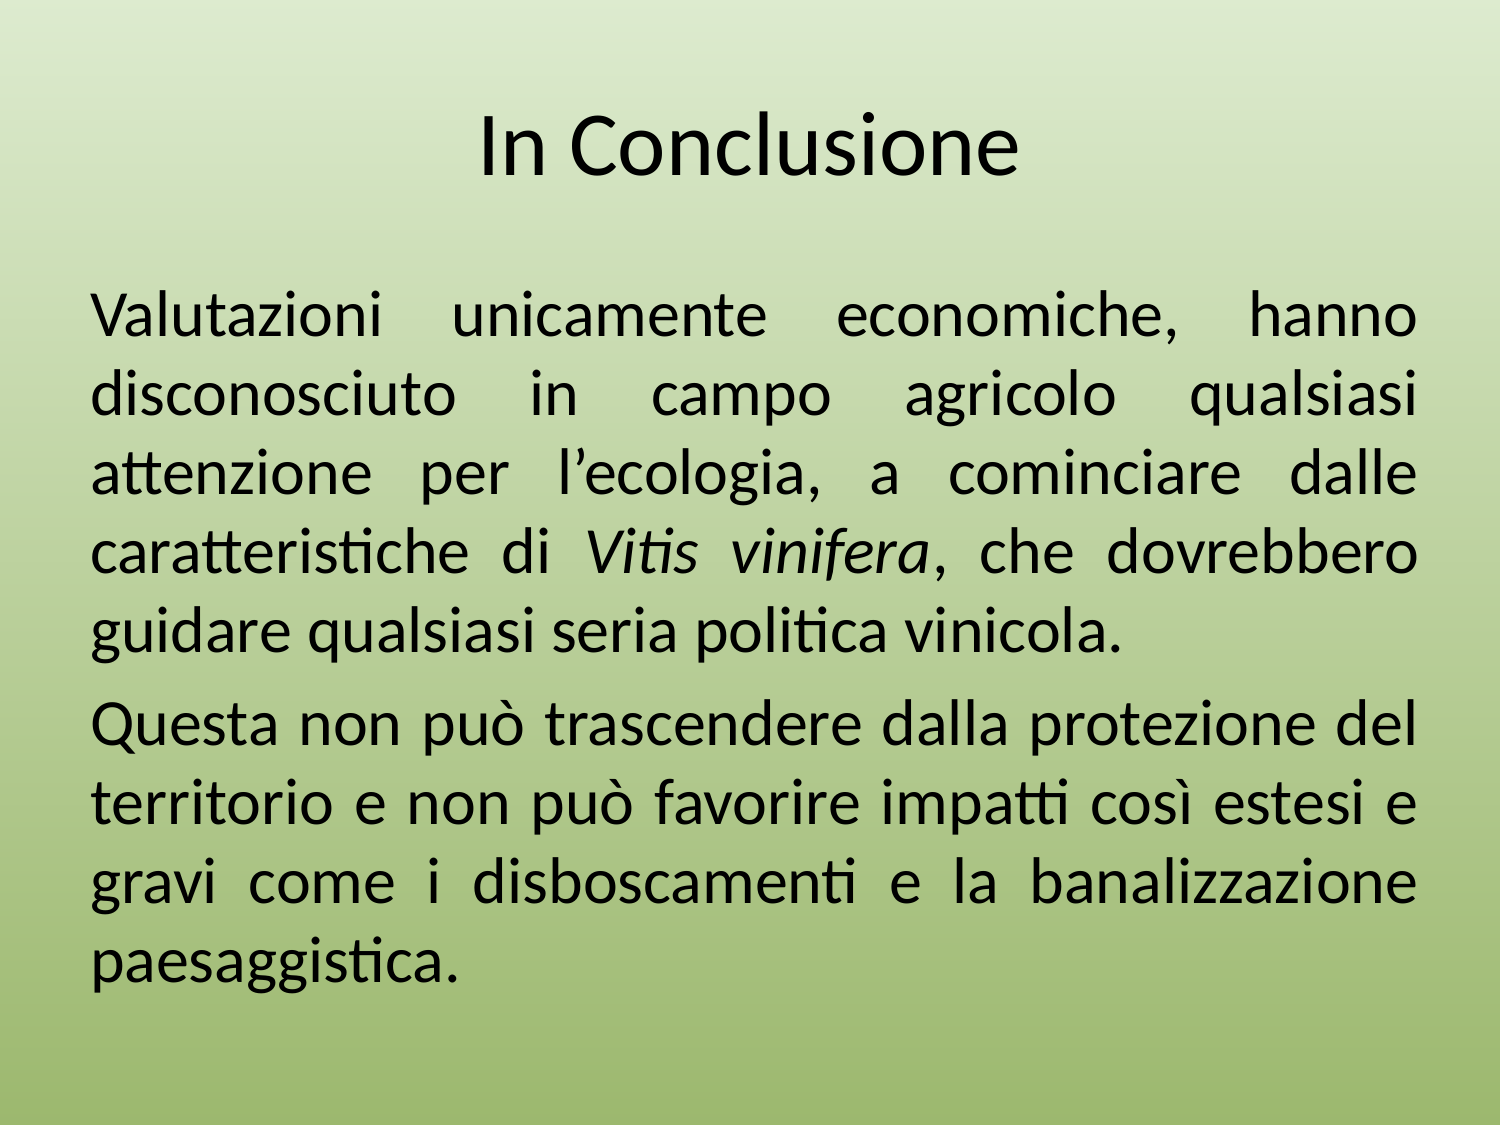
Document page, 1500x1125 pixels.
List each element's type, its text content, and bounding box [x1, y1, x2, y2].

list Valutazioni unicamente economiche, hanno disconosciuto in campo agricolo qualsiasi attenzione per l’ecologia, a cominciare dalle caratteristiche di Vitis vinifera, che dovrebbero guidare qualsiasi seria politica vinicola. Questa non può trascendere dalla protezione del territorio e non può favorire impatti così estesi e gravi come i disboscamenti e la banalizzazione paesaggistica. [75, 262, 1436, 1005]
title In Conclusione [75, 45, 1425, 233]
